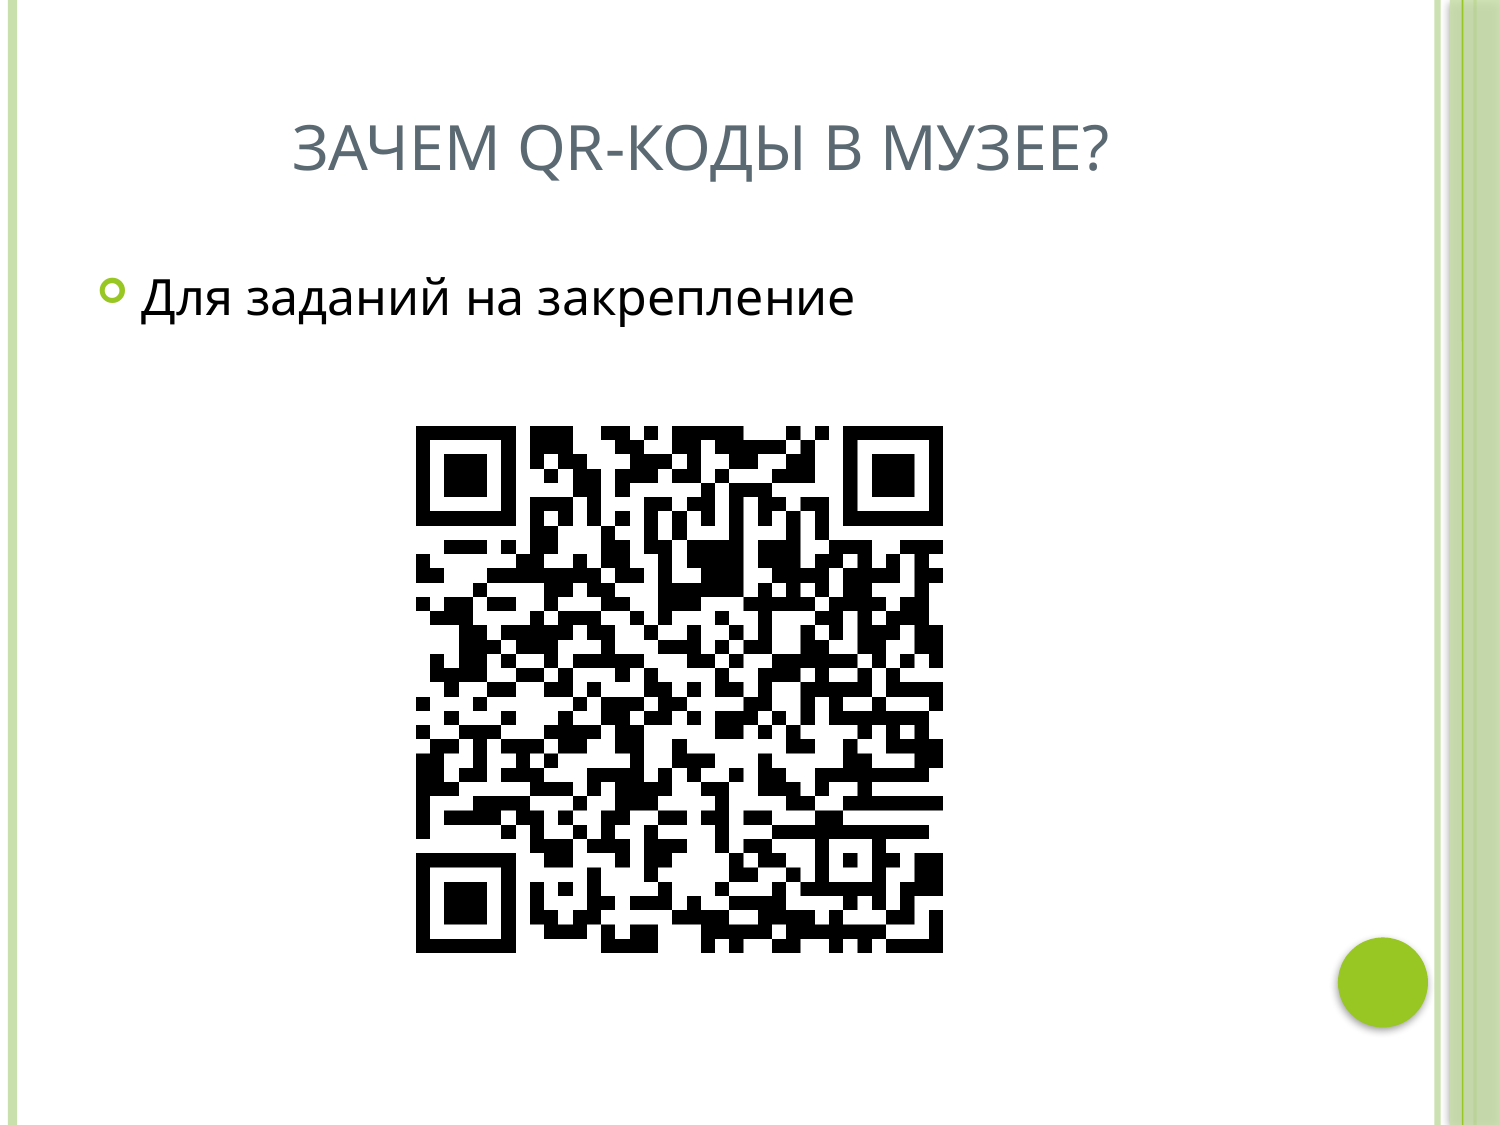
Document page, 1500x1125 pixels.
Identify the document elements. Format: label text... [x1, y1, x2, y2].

list Для заданий на закрепление [82, 257, 1119, 355]
title Зачем QR-коды в музее? [88, 78, 1314, 266]
picture [386, 396, 972, 981]
